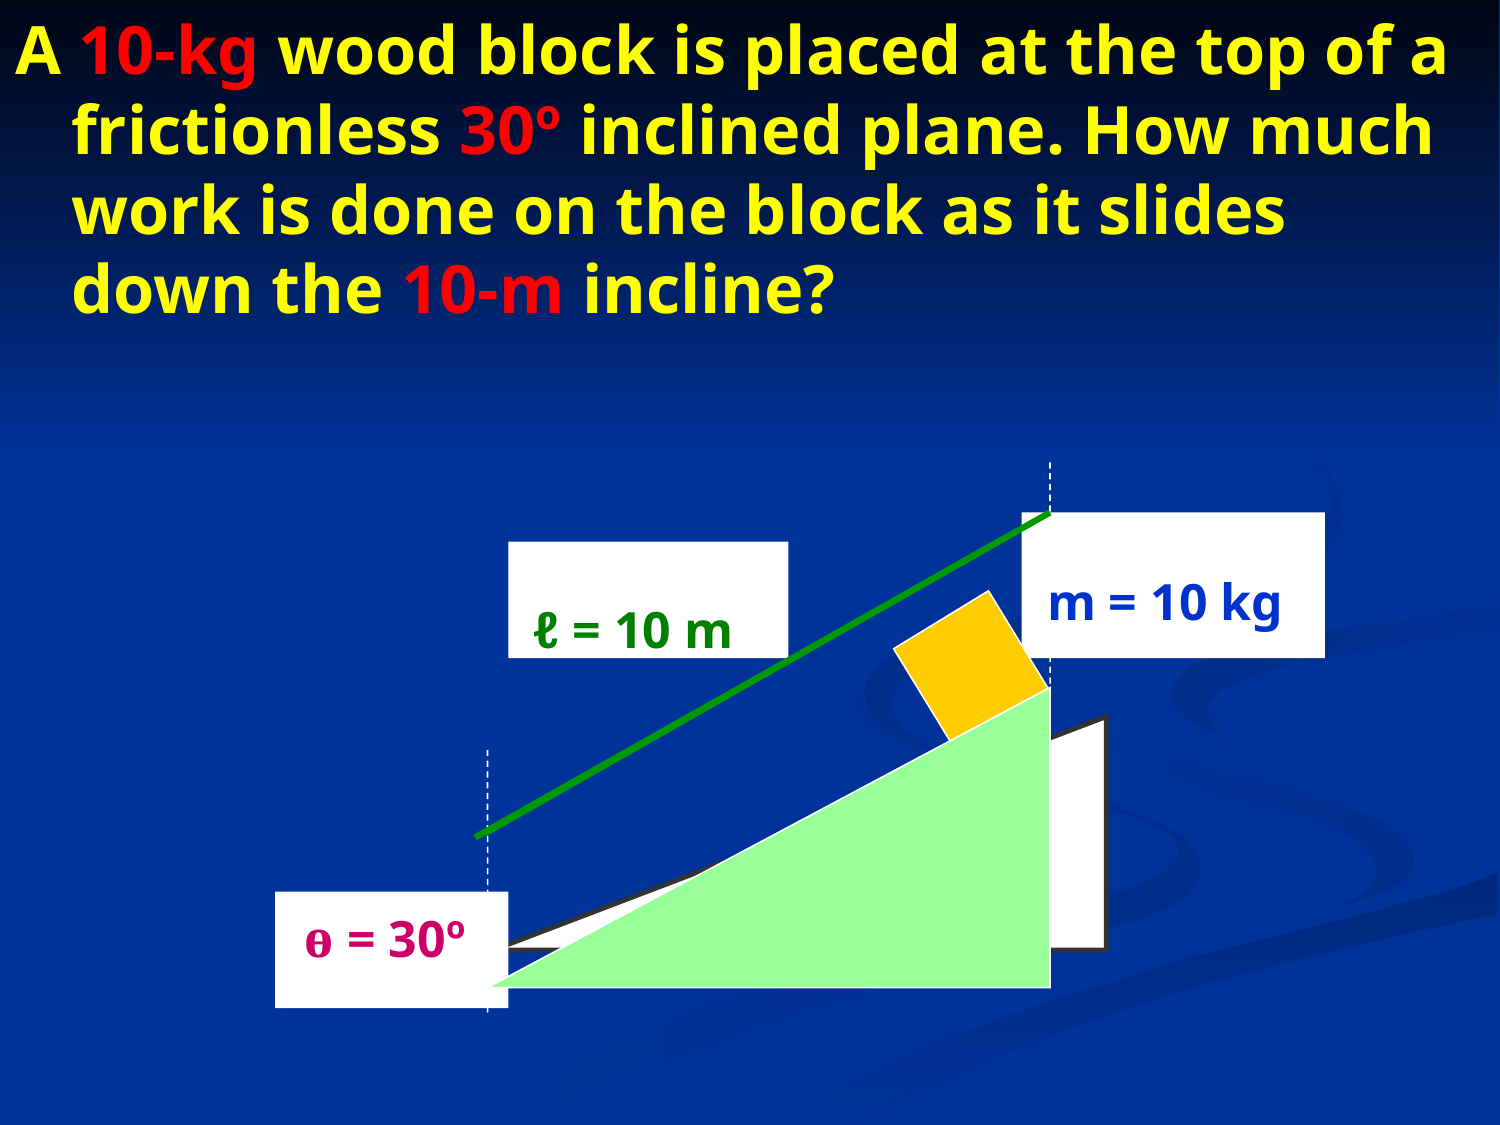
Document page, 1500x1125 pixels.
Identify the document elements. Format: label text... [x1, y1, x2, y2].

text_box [274, 424, 1326, 1038]
list A 10-kg wood block is placed at the top of a frictionless 30º inclined plane. How much work is done on the block as it slides down the 10-m incline? [0, 0, 1500, 388]
